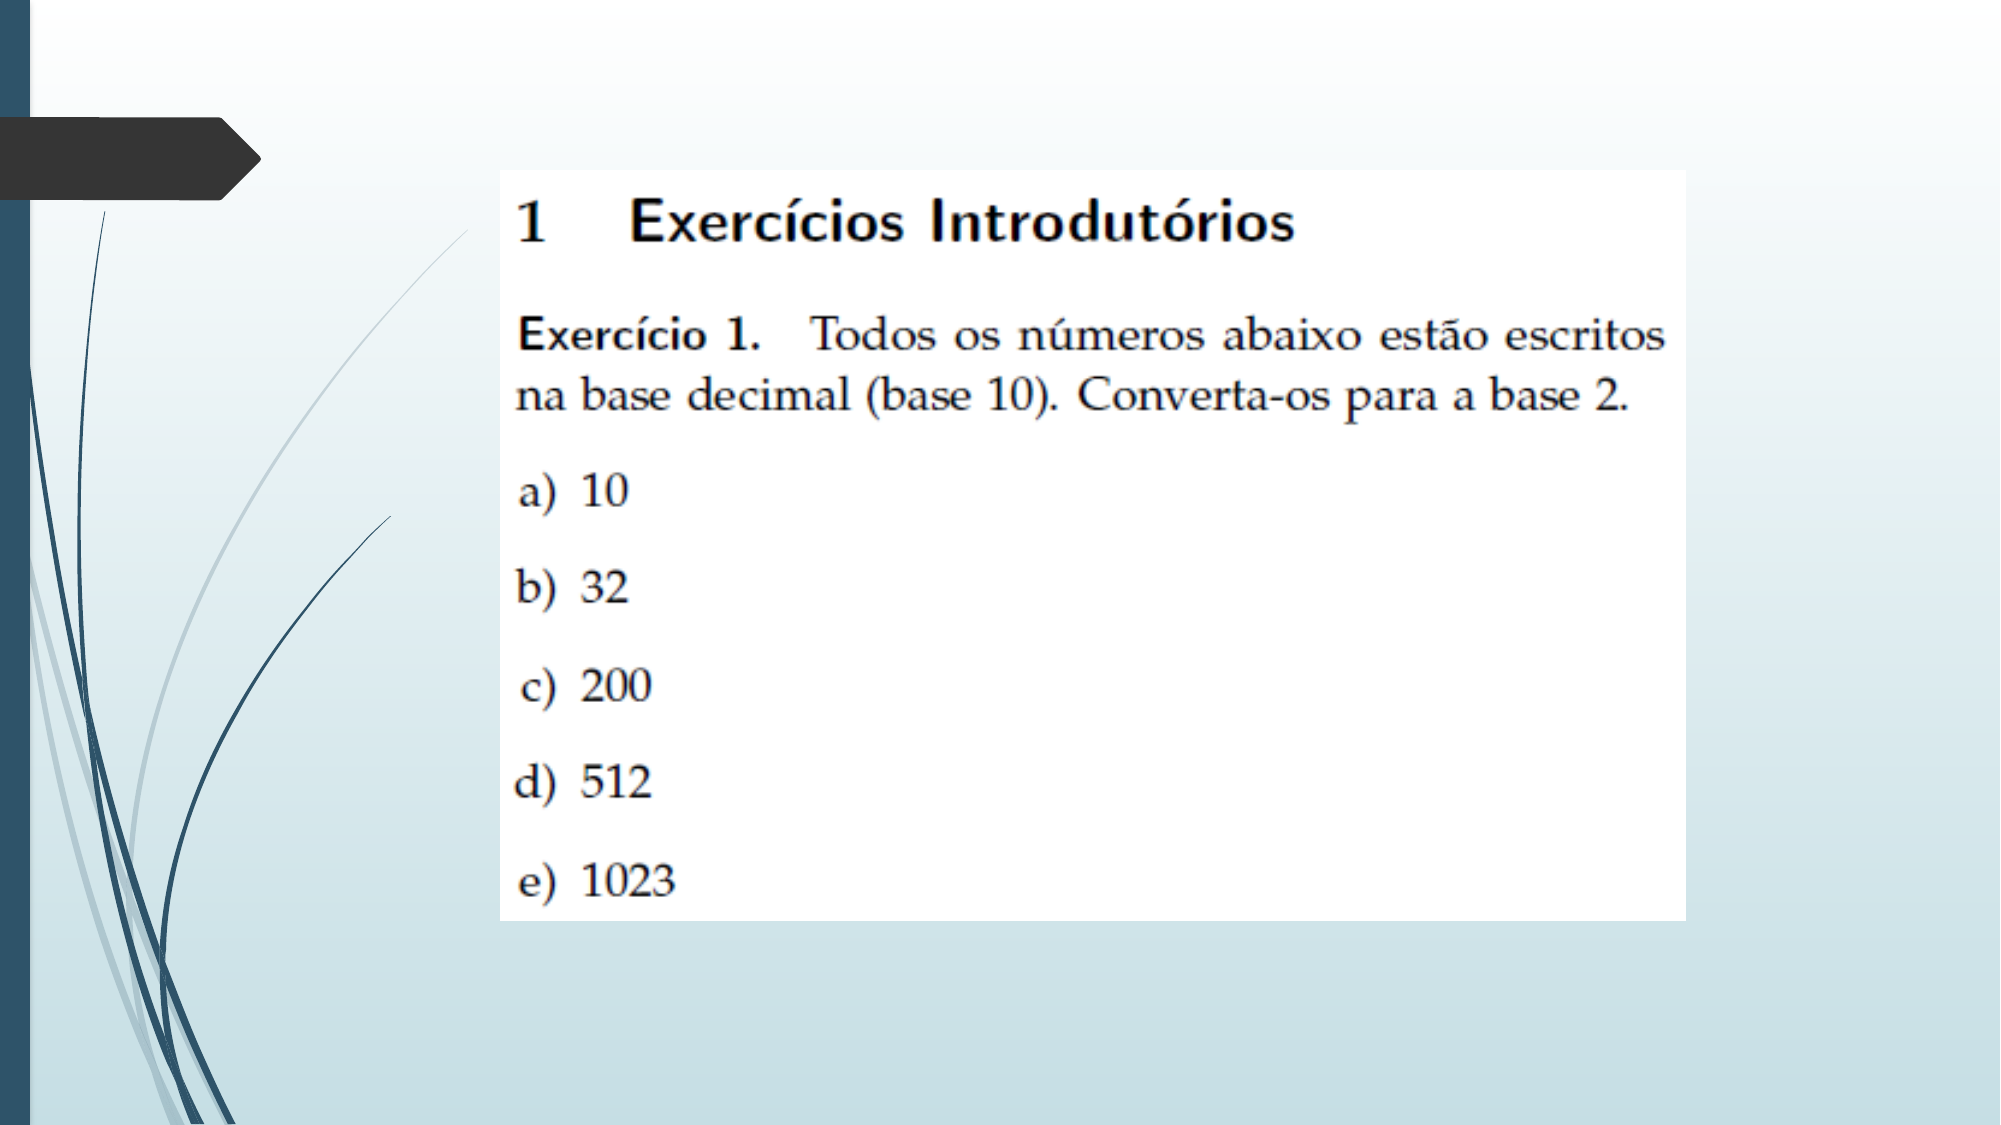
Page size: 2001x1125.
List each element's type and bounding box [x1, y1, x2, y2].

picture [500, 170, 1686, 921]
